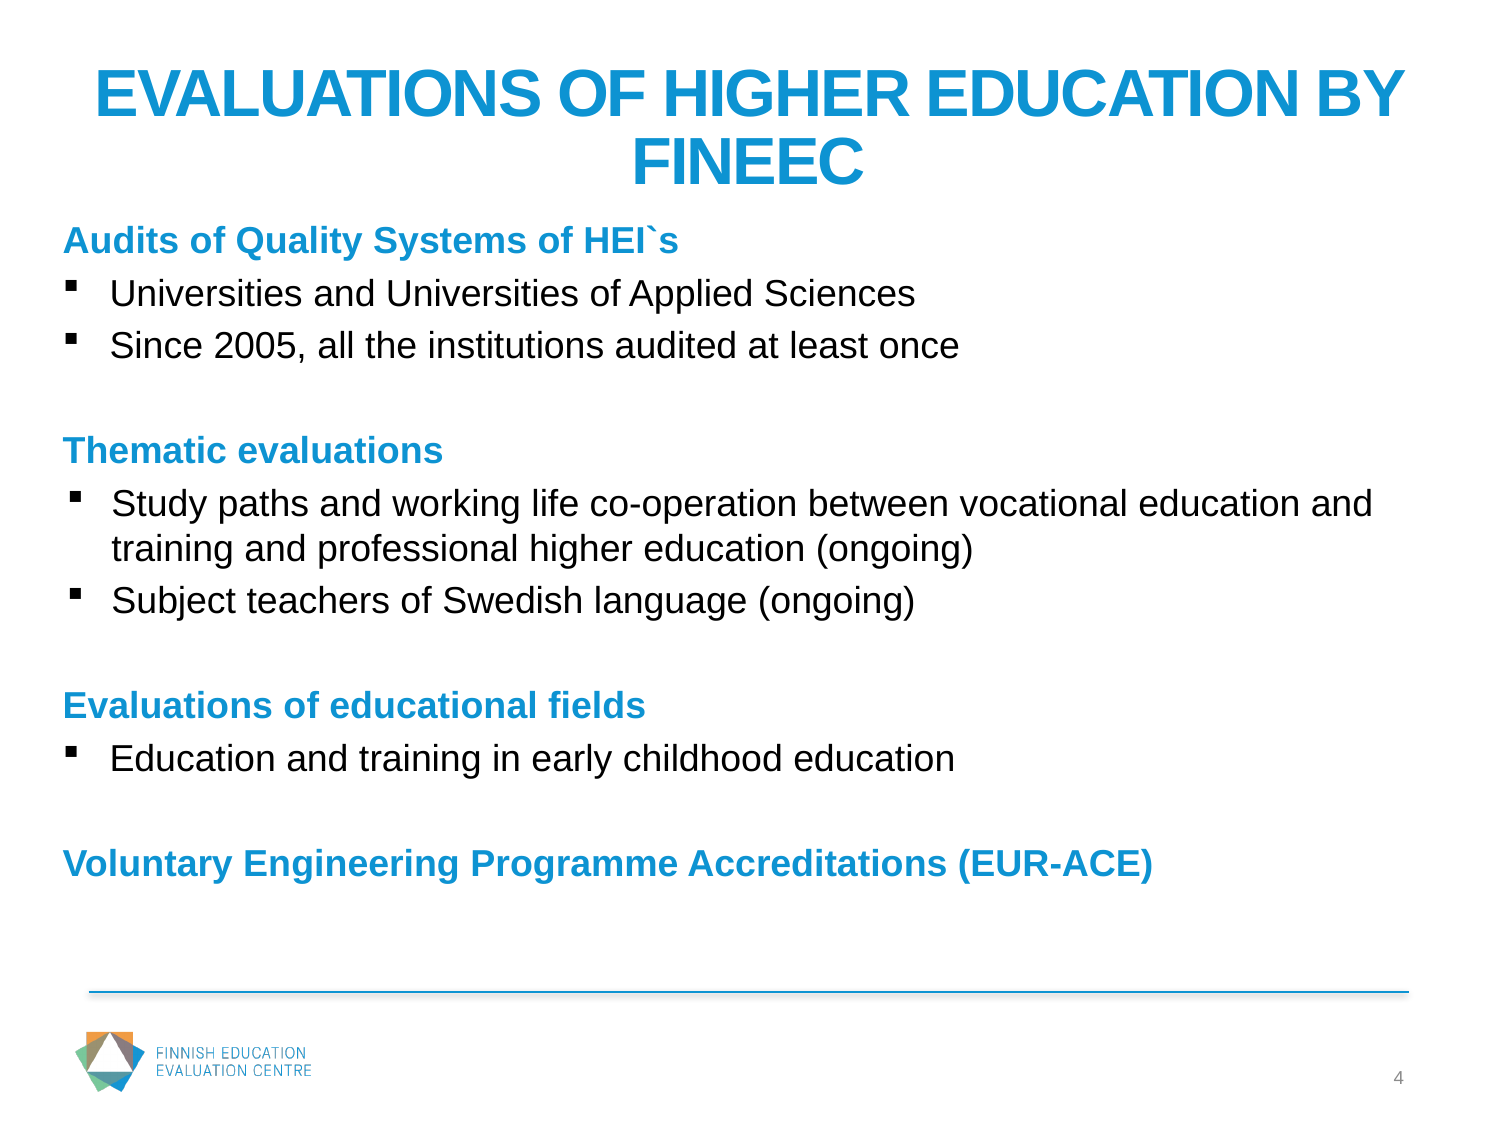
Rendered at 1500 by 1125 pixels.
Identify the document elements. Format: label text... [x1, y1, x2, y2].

title EVALUATIONS OF HIGHER EDUCATION BY FINEEC [88, 62, 1409, 259]
list Audits of Quality Systems of HEI`s Universities and Universities of Applied Sciences Since 2005, all the institutions audited at least once Thematic evaluations Study paths and working life co-operation between vocational education and training and professional higher education (ongoing) Subject teachers of Swedish language (ongoing) Evaluations of educational fields Education and training in early childhood education Voluntary Engineering Programme Accreditations (EUR-ACE) [62, 216, 1383, 914]
slide_number 4 [810, 1063, 1405, 1091]
picture [28, 991, 358, 1125]
